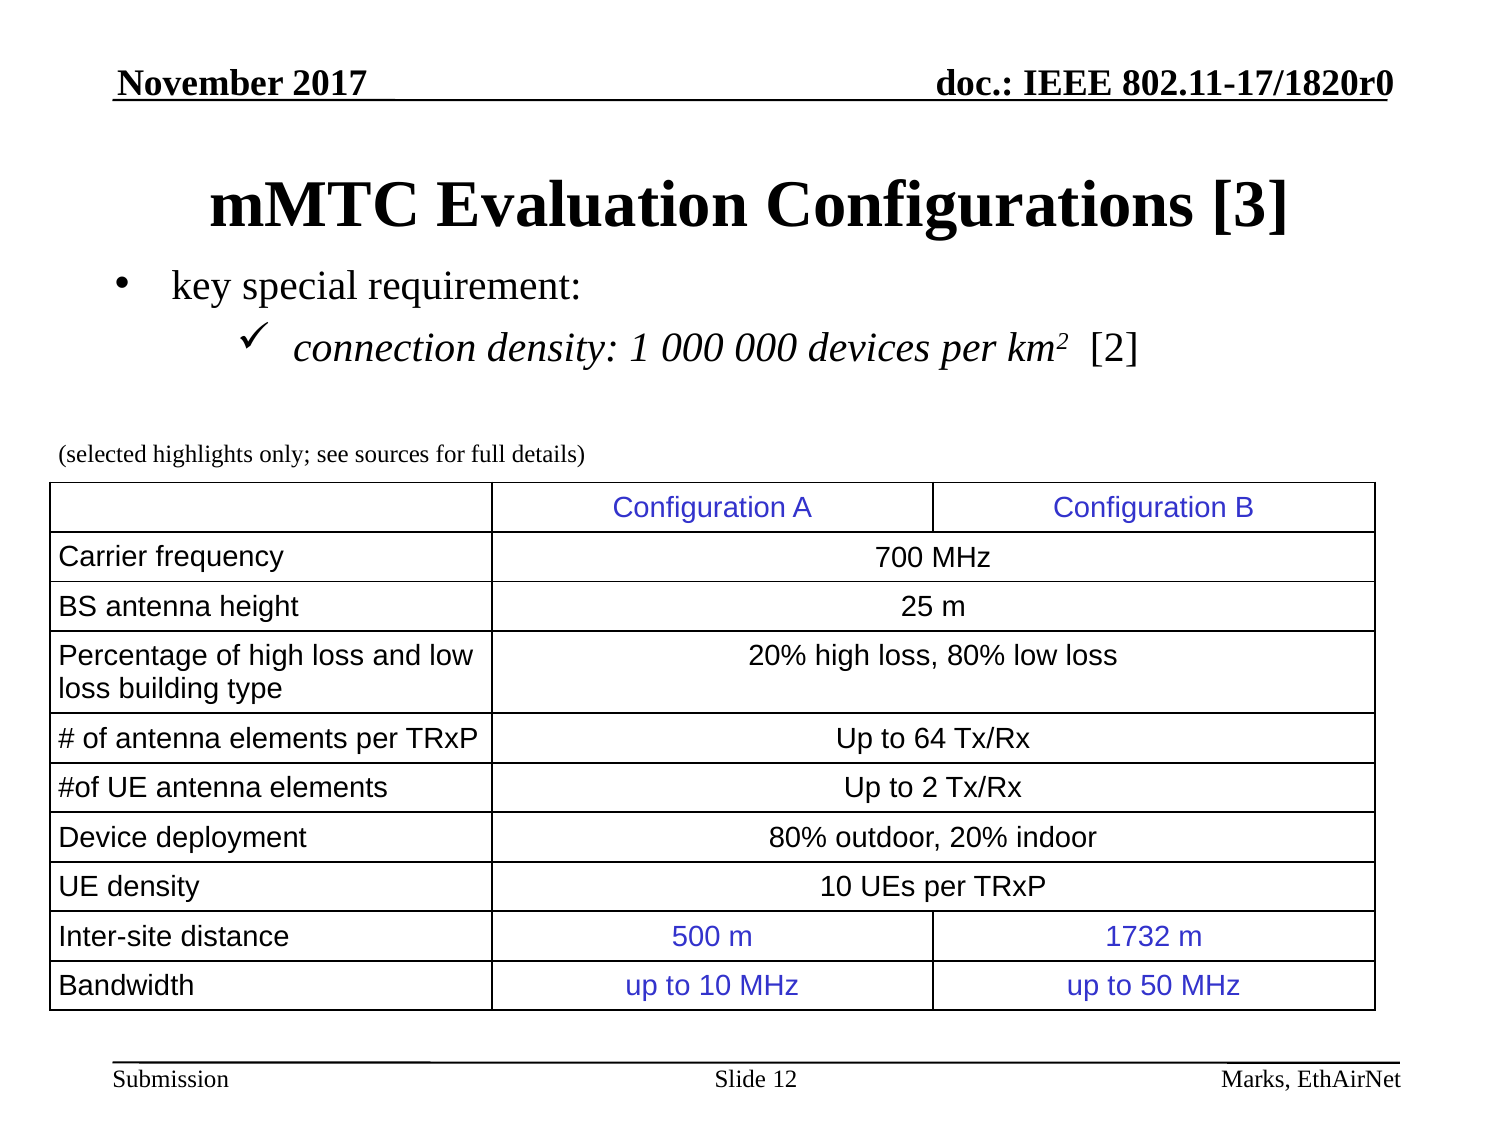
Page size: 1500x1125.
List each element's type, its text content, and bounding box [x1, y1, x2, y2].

title mMTC Evaluation Configurations [3] [112, 112, 1388, 288]
table_cell 80% outdoor, 20% indoor [493, 813, 1374, 861]
table_cell 700 MHz [493, 533, 1374, 581]
table_cell Bandwidth [51, 962, 491, 1009]
table_cell Up to 2 Tx/Rx [493, 764, 1374, 811]
table_cell Percentage of high loss and low loss building type [51, 632, 491, 712]
table_cell 1732 m [934, 912, 1374, 960]
table_header (selected highlights only; see sources for full details) [50, 425, 1375, 482]
table_cell Inter-site distance [51, 912, 491, 960]
table_cell Configuration A [493, 483, 932, 531]
table_cell Device deployment [51, 813, 491, 861]
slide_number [116, 58, 507, 104]
text_box key special requirement: connection density: 1 000 000 devices per km2 [2] [99, 249, 1375, 475]
table_cell # of antenna elements per TRxP [51, 714, 491, 762]
footer Marks, EthAirNet [1019, 1061, 1402, 1093]
table_cell 10 UEs per TRxP [493, 863, 1374, 910]
table_cell Up to 64 Tx/Rx [493, 714, 1374, 762]
table_cell BS antenna height [51, 582, 491, 630]
table_cell #of UE antenna elements [51, 764, 491, 811]
table_cell 25 m [493, 582, 1374, 630]
table_cell up to 10 MHz [493, 962, 932, 1009]
table_cell Carrier frequency [51, 533, 491, 581]
table_cell 500 m [493, 912, 932, 960]
slide_number Slide 12 [712, 1061, 800, 1123]
table_cell [51, 483, 491, 531]
table_cell UE density [51, 863, 491, 910]
table_cell up to 50 MHz [934, 962, 1374, 1009]
table_cell 20% high loss, 80% low loss [493, 632, 1374, 712]
table_cell Configuration B [934, 483, 1374, 531]
